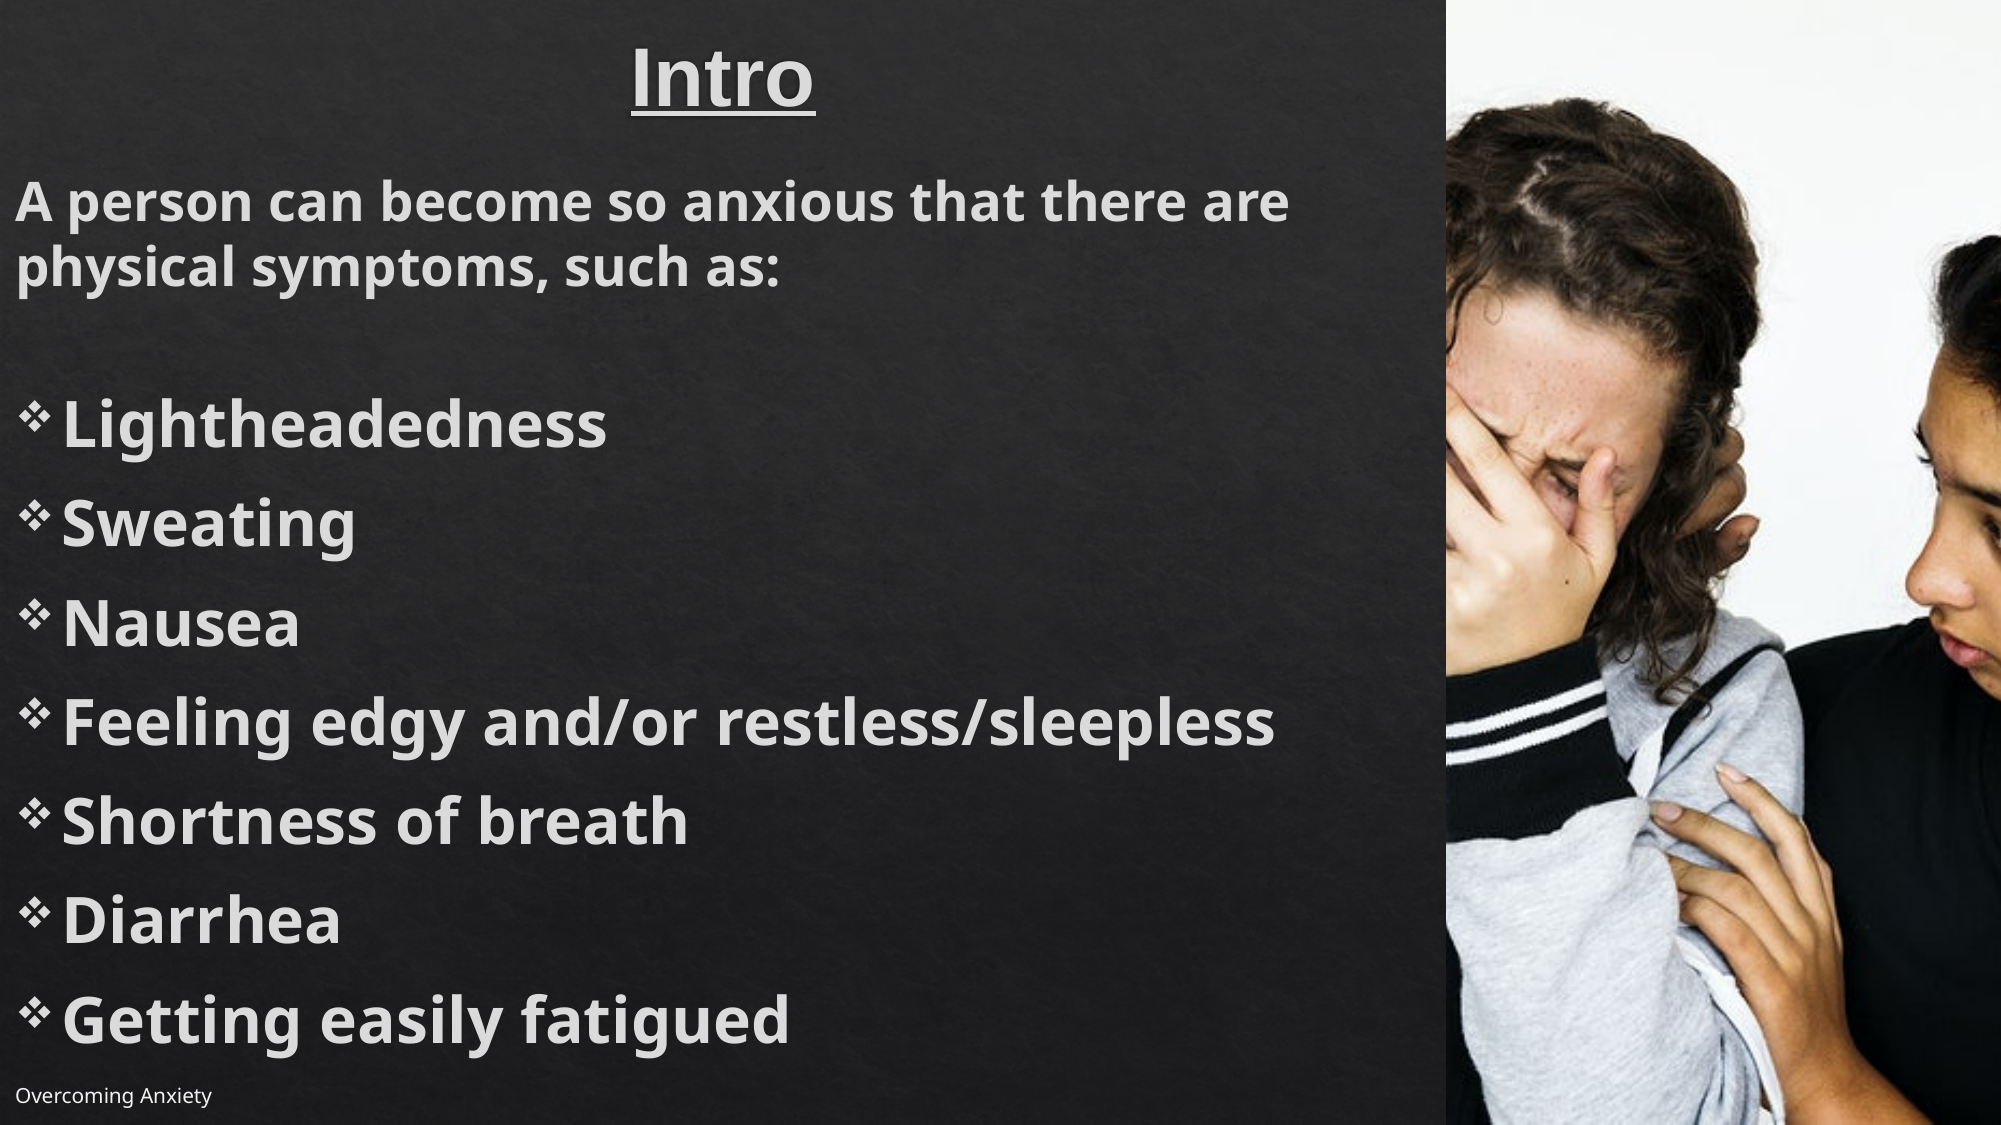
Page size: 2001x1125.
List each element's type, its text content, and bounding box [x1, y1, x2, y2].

title Intro [0, 0, 1440, 159]
footer Overcoming Anxiety [0, 1066, 821, 1125]
text_box A person can become so anxious that there are physical symptoms, such as: Lightheadedness Sweating Nausea Feeling edgy and/or restless/sleepless Shortness of breath Diarrhea Getting easily fatigued [0, 159, 1437, 1066]
picture [1445, 0, 2001, 1125]
